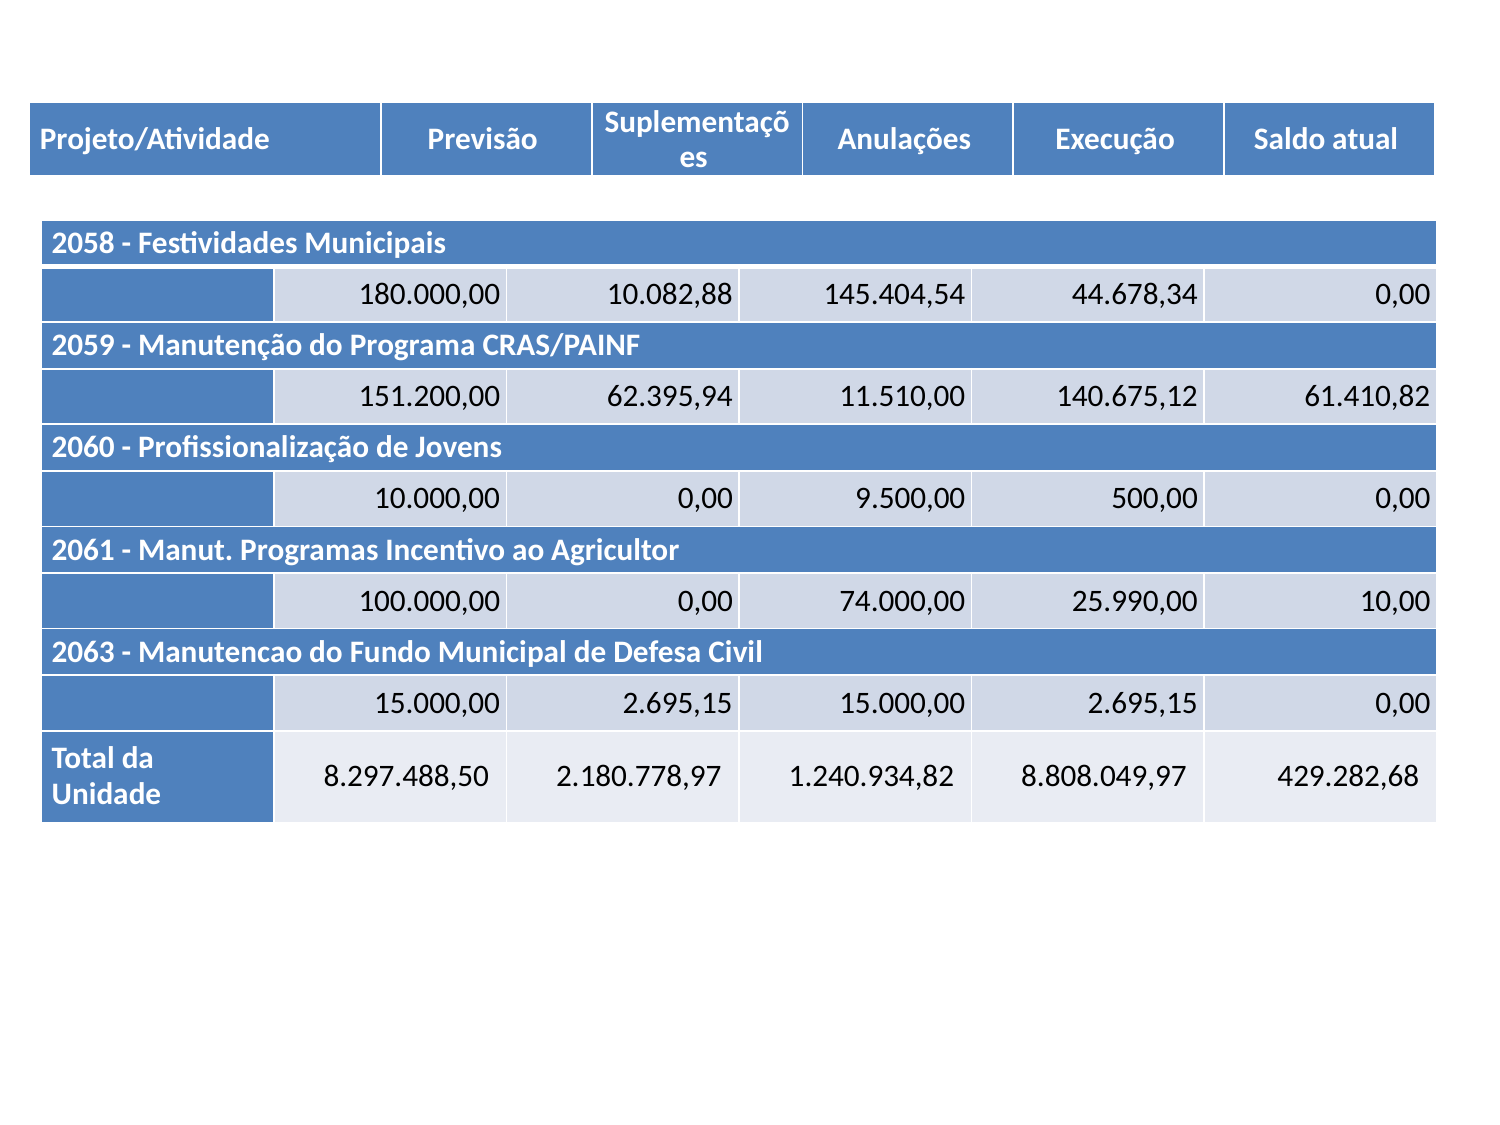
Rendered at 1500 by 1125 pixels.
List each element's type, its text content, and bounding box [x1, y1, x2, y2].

table_cell 2.695,15 [507, 676, 738, 730]
table_cell 9.500,00 [740, 472, 971, 526]
table_cell 2063 - Manutencao do Fundo Municipal de Defesa Civil [42, 629, 1436, 674]
table_cell 500,00 [972, 472, 1203, 526]
table_cell 2.180.778,97 [507, 732, 738, 822]
table_cell 8.808.049,97 [972, 732, 1203, 822]
table_header Anulações [803, 103, 1012, 175]
table_cell 44.678,34 [972, 269, 1203, 321]
table_cell 15.000,00 [740, 676, 971, 730]
table_cell 74.000,00 [740, 574, 971, 628]
table_cell Total da Unidade [42, 732, 273, 822]
table_header Execução [1014, 103, 1223, 175]
table_cell 8.297.488,50 [275, 732, 506, 822]
table_cell 10.000,00 [275, 472, 506, 526]
table_cell 2.695,15 [972, 676, 1203, 730]
table_cell 15.000,00 [275, 676, 506, 730]
table_cell 151.200,00 [275, 370, 506, 423]
table_cell 145.404,54 [740, 269, 971, 321]
table_cell 61.410,82 [1205, 370, 1436, 423]
table_cell 2060 - Profissionalização de Jovens [42, 425, 1436, 470]
table_cell 0,00 [507, 574, 738, 628]
table_cell 100.000,00 [275, 574, 506, 628]
table_cell 2061 - Manut. Programas Incentivo ao Agricultor [42, 527, 1436, 572]
table_cell 62.395,94 [507, 370, 738, 423]
table_header 2058 - Festividades Municipais [42, 221, 1436, 264]
table_header Projeto/Atividade [30, 103, 380, 175]
table_cell 0,00 [507, 472, 738, 526]
table_cell 140.675,12 [972, 370, 1203, 423]
table_cell 429.282,68 [1205, 732, 1436, 822]
table_cell 180.000,00 [275, 269, 506, 321]
table_cell 2059 - Manutenção do Programa CRAS/PAINF [42, 323, 1436, 368]
table_header Suplementações [593, 103, 802, 175]
table_cell 10.082,88 [507, 269, 738, 321]
table_cell 0,00 [1205, 472, 1436, 526]
table_cell [42, 269, 273, 321]
table_header Previsão [382, 103, 591, 175]
table_cell [42, 676, 273, 730]
table_header Saldo atual [1225, 103, 1434, 175]
table_cell 10,00 [1205, 574, 1436, 628]
table_cell [42, 574, 273, 628]
table_cell 11.510,00 [740, 370, 971, 423]
table_cell 1.240.934,82 [740, 732, 971, 822]
table_cell 25.990,00 [972, 574, 1203, 628]
table_cell [42, 472, 273, 526]
table_cell 0,00 [1205, 269, 1436, 321]
table_cell [42, 370, 273, 423]
table_cell 0,00 [1205, 676, 1436, 730]
